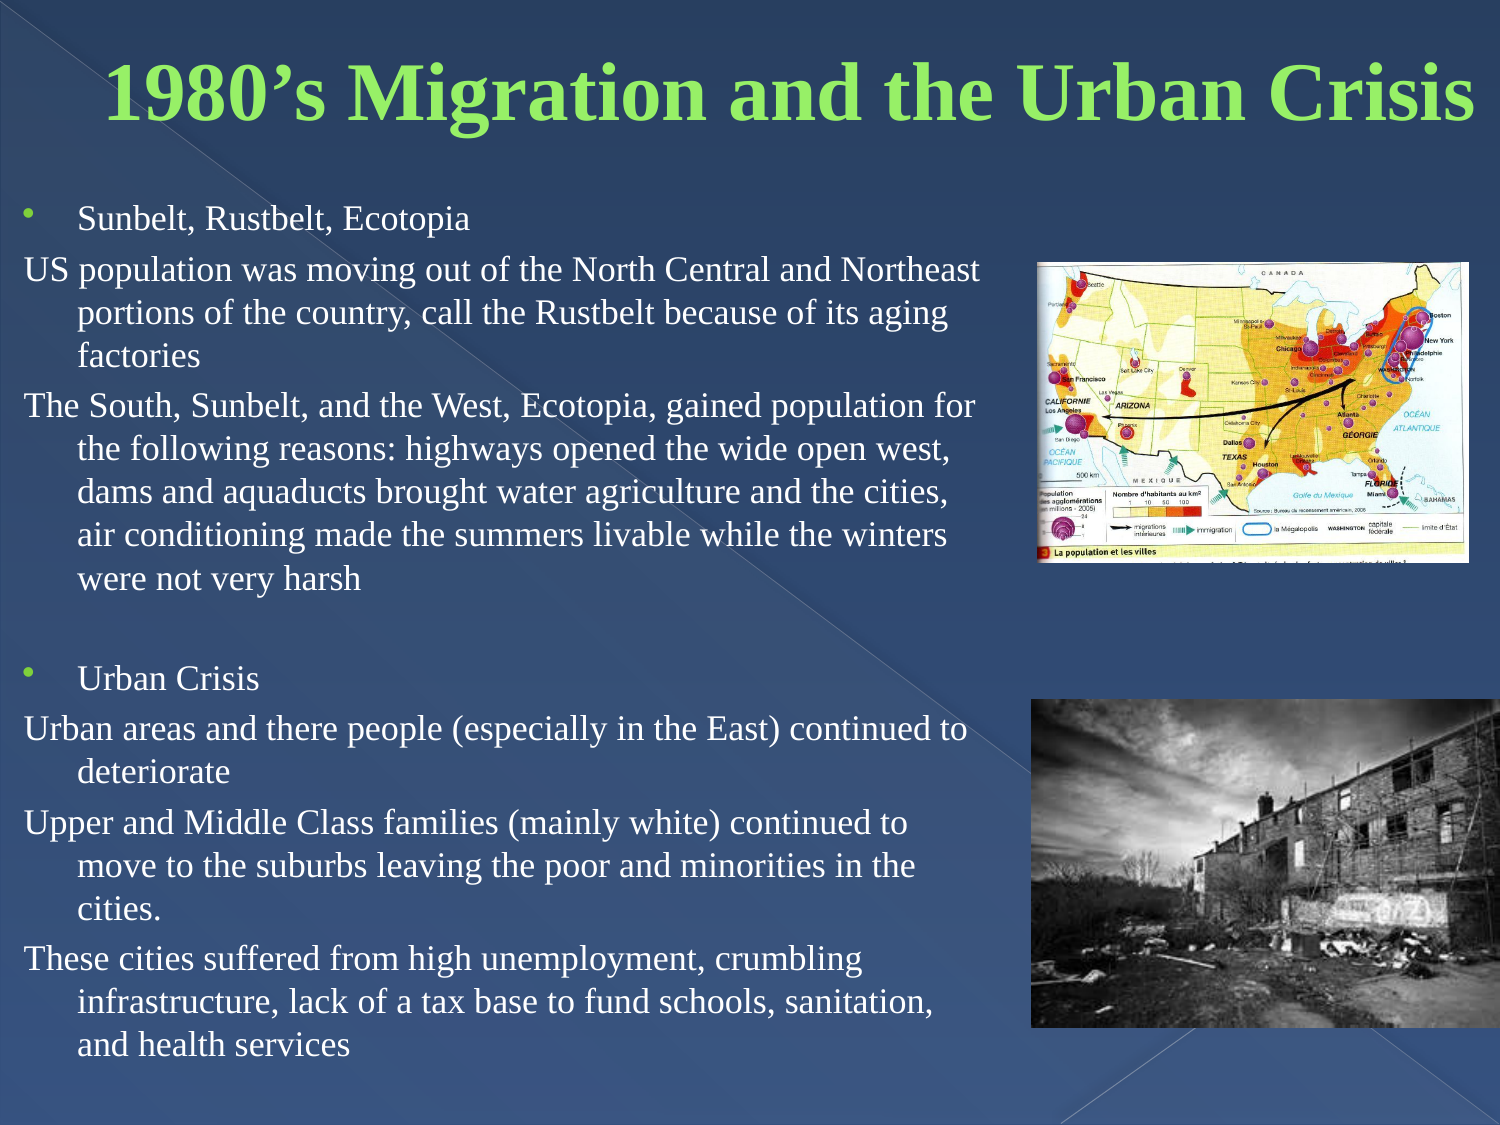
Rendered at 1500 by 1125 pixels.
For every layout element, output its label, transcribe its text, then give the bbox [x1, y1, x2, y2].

picture [1030, 699, 1500, 1029]
picture [1037, 262, 1469, 563]
list Sunbelt, Rustbelt, Ecotopia US population was moving out of the North Central and Northeast portions of the country, call the Rustbelt because of its aging factories The South, Sunbelt, and the West, Ecotopia, gained population for the following reasons: highways opened the wide open west, dams and aquaducts brought water agriculture and the cities, air conditioning made the summers livable while the winters were not very harsh Urban Crisis Urban areas and there people (especially in the East) continued to deteriorate Upper and Middle Class families (mainly white) continued to move to the suburbs leaving the poor and minorities in the cities. These cities suffered from high unemployment, crumbling infrastructure, lack of a tax base to fund schools, sanitation, and health services [0, 187, 1000, 1075]
title 1980’s Migration and the Urban Crisis [0, 0, 1500, 175]
